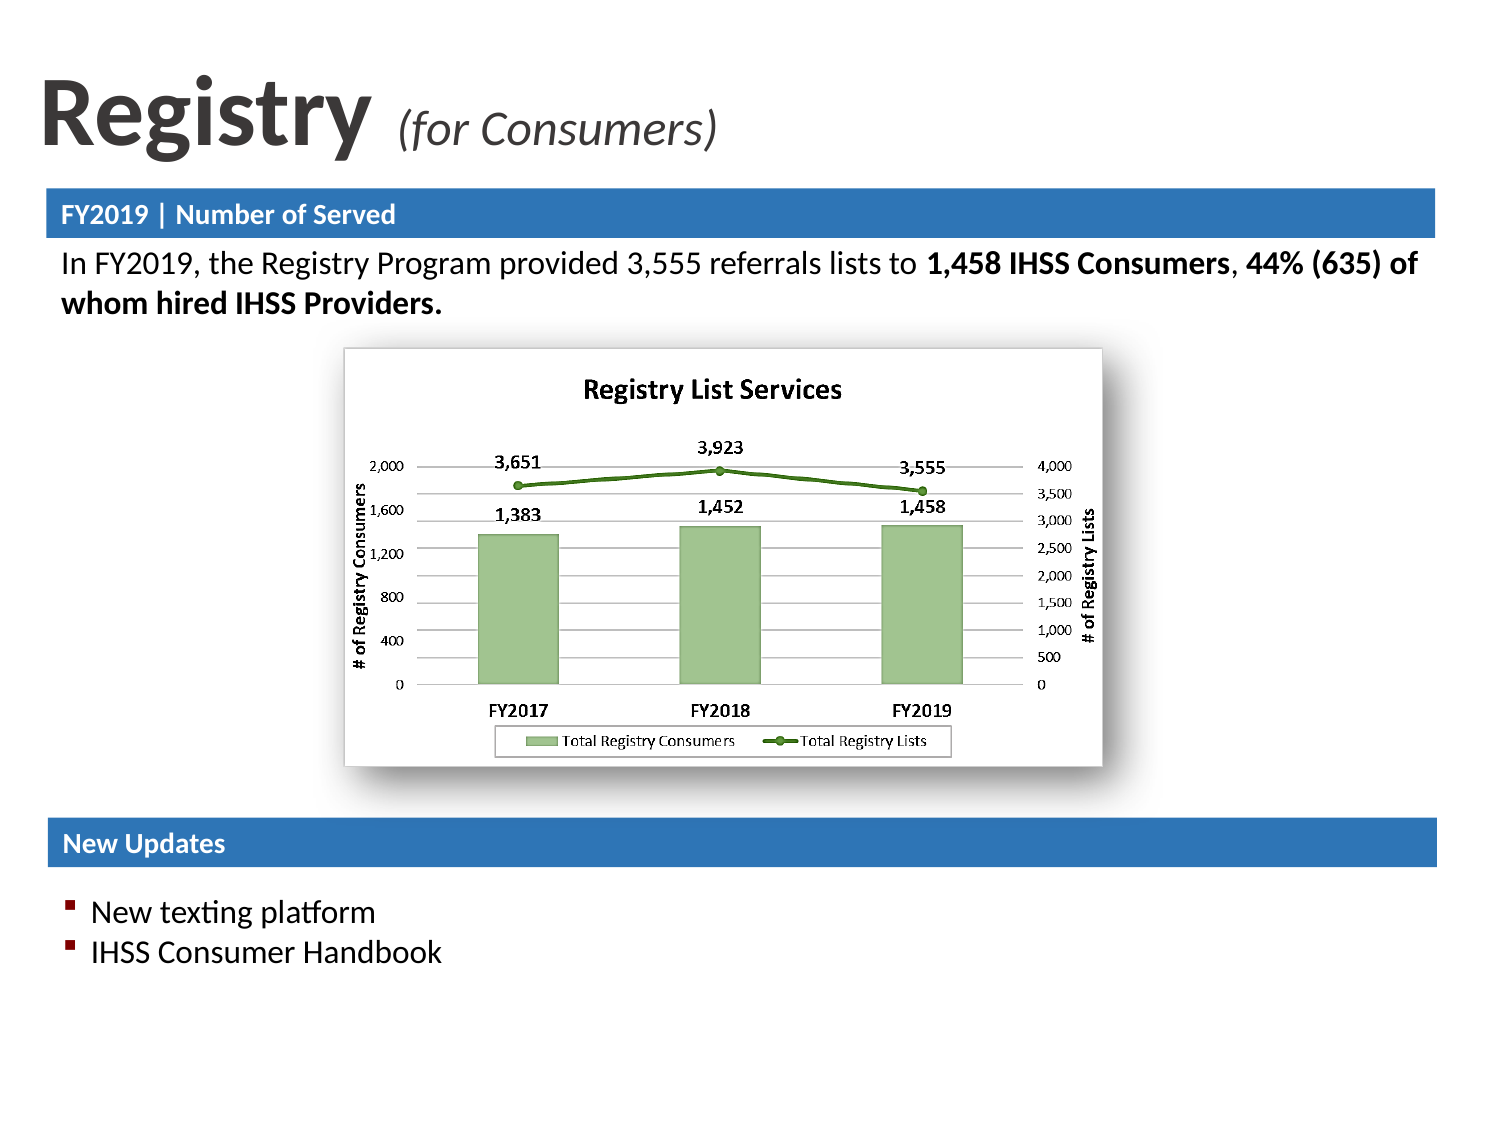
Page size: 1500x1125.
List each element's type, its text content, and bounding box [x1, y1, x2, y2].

text_box New Updates [47, 817, 1437, 868]
text_box FY2019 | Number of Served [46, 188, 1436, 233]
title Registry (for Consumers) [24, 38, 1450, 189]
picture [343, 347, 1103, 768]
text_box In FY2019, the Registry Program provided 3,555 referrals lists to 1,458 IHSS Consumers, 44% (635) of whom hired IHSS Providers. [46, 233, 1436, 341]
text_box New texting platform IHSS Consumer Handbook [48, 882, 1450, 989]
